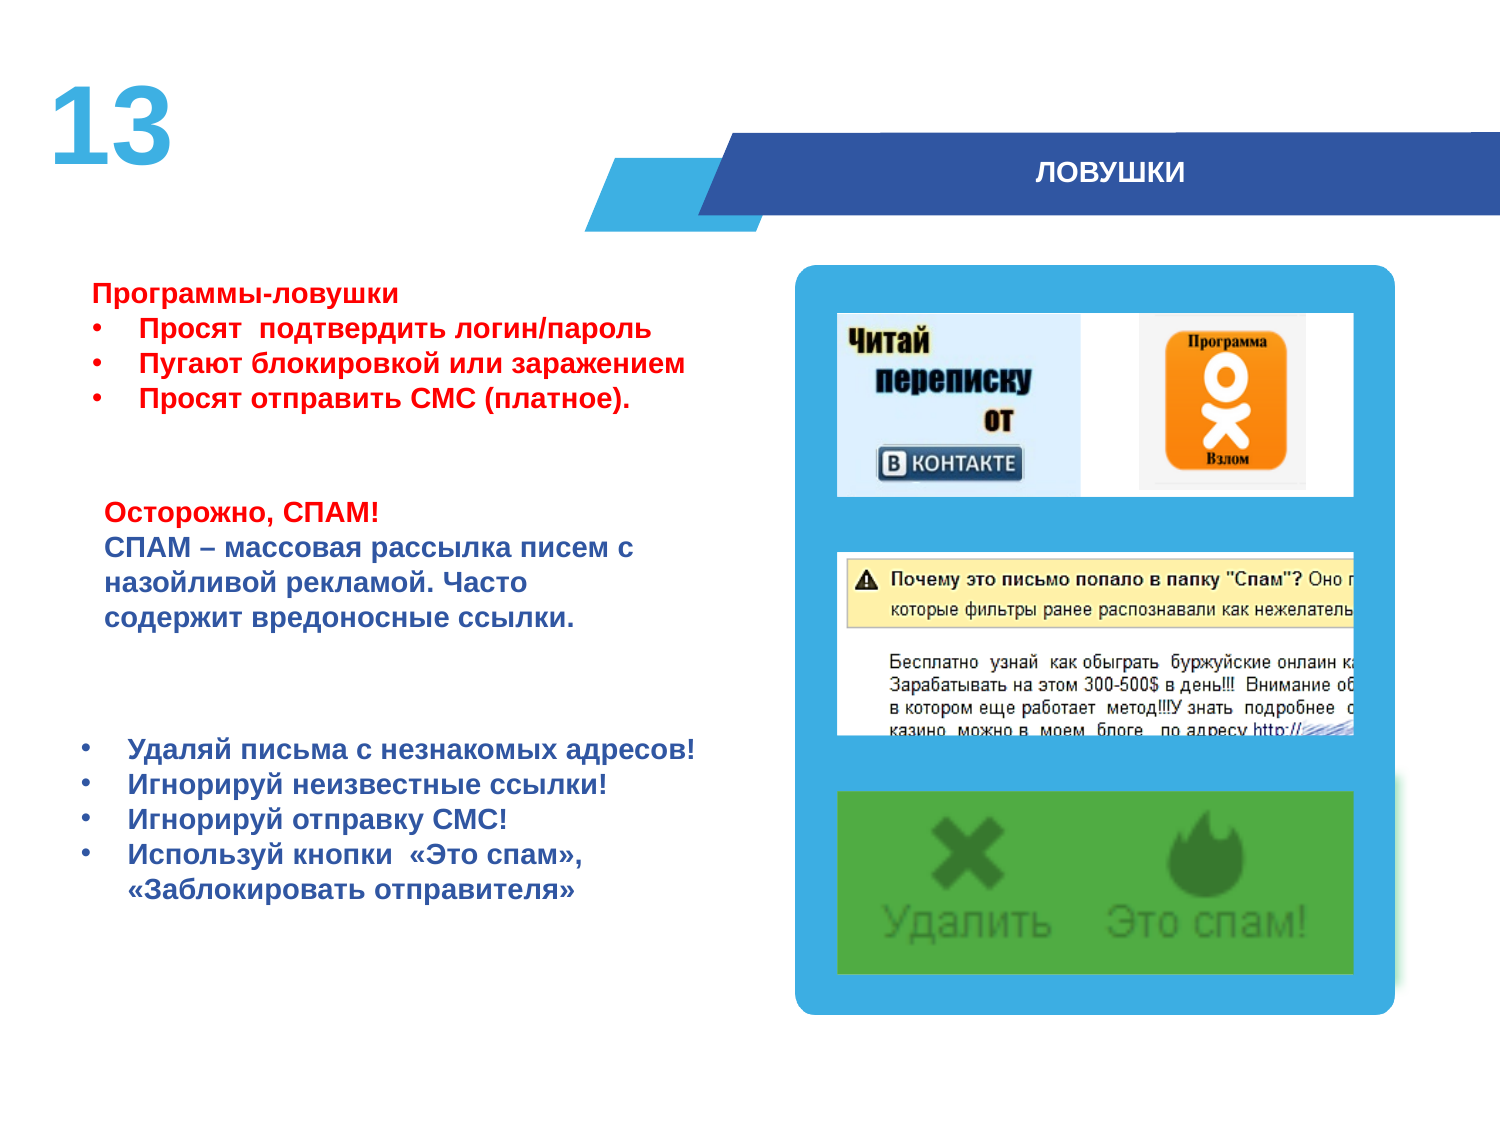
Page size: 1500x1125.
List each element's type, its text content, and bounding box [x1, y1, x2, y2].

text_box [582, 155, 764, 234]
text_box [724, 130, 1500, 146]
text_box Программы-ловушки Просят подтвердить логин/пароль Пугают блокировкой или заражением Просят отправить СМС (платное). [77, 267, 765, 457]
text_box Осторожно, СПАМ! СПАМ – массовая рассылка писем с назойливой рекламой. Часто содержит вредоносные ссылки. [89, 486, 673, 641]
text_box ЛОВУШКИ [721, 146, 1500, 197]
text_box <номер> [33, 78, 266, 161]
text_box [696, 155, 1500, 218]
picture [795, 265, 1395, 1015]
text_box Удаляй письма с незнакомых адресов! Игнорируй неизвестные ссылки! Игнорируй отправку СМС! Используй кнопки «Это спам», «Заблокировать отправителя» [65, 722, 754, 948]
